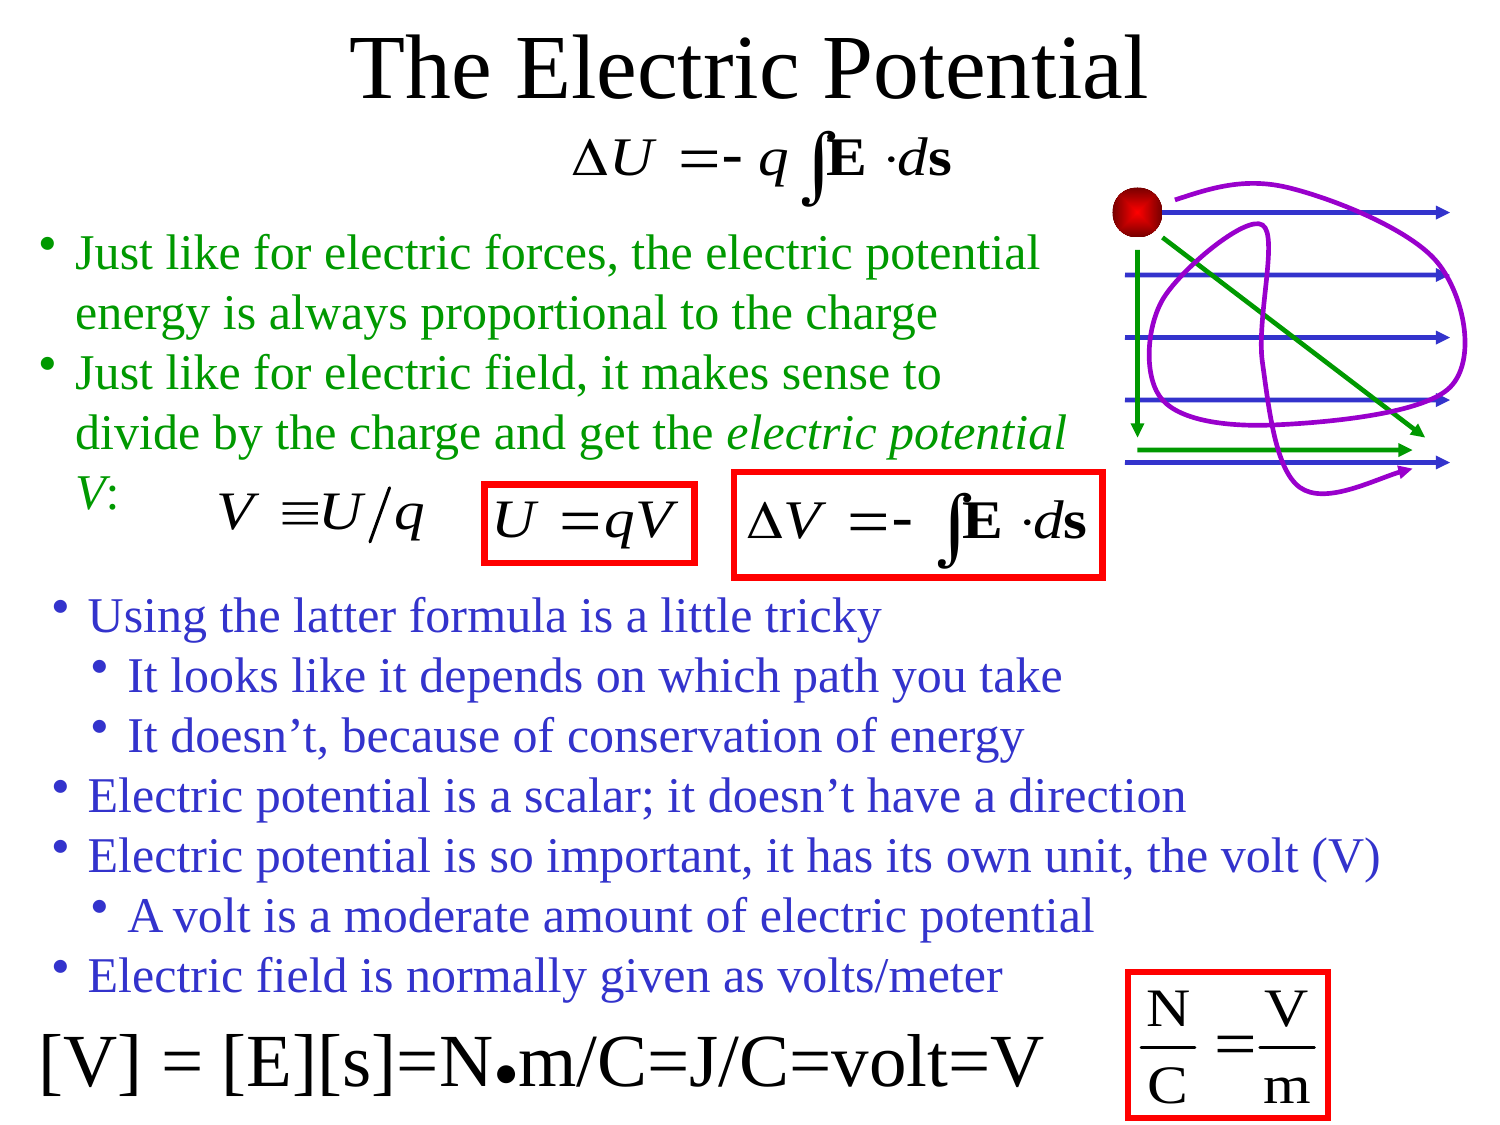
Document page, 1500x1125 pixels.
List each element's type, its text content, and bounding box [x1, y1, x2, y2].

text_box The Electric Potential [0, 0, 1500, 125]
text_box [1174, 183, 1355, 210]
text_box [487, 487, 692, 560]
text_box [1454, 290, 1466, 383]
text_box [212, 474, 438, 553]
text_box Using the latter formula is a little tricky It looks like it depends on which path you take It doesn’t, because of conservation of energy Electric potential is a scalar; it doesn’t have a direction Electric potential is so important, it has its own unit, the volt (V) A volt is a moderate amount of electric potential Electric field is normally given as volts/meter [37, 574, 1500, 1010]
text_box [562, 112, 961, 213]
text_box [1124, 212, 1451, 463]
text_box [737, 474, 1100, 575]
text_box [1130, 974, 1326, 1116]
text_box [V] = [E][s]=N●m/C=J/C=volt=V [23, 1003, 1086, 1109]
text_box Just like for electric forces, the electric potential energy is always proportional to the charge Just like for electric field, it makes sense to divide by the charge and get the electric potential V: [24, 212, 1088, 528]
text_box [1112, 187, 1163, 230]
text_box [1286, 471, 1410, 494]
